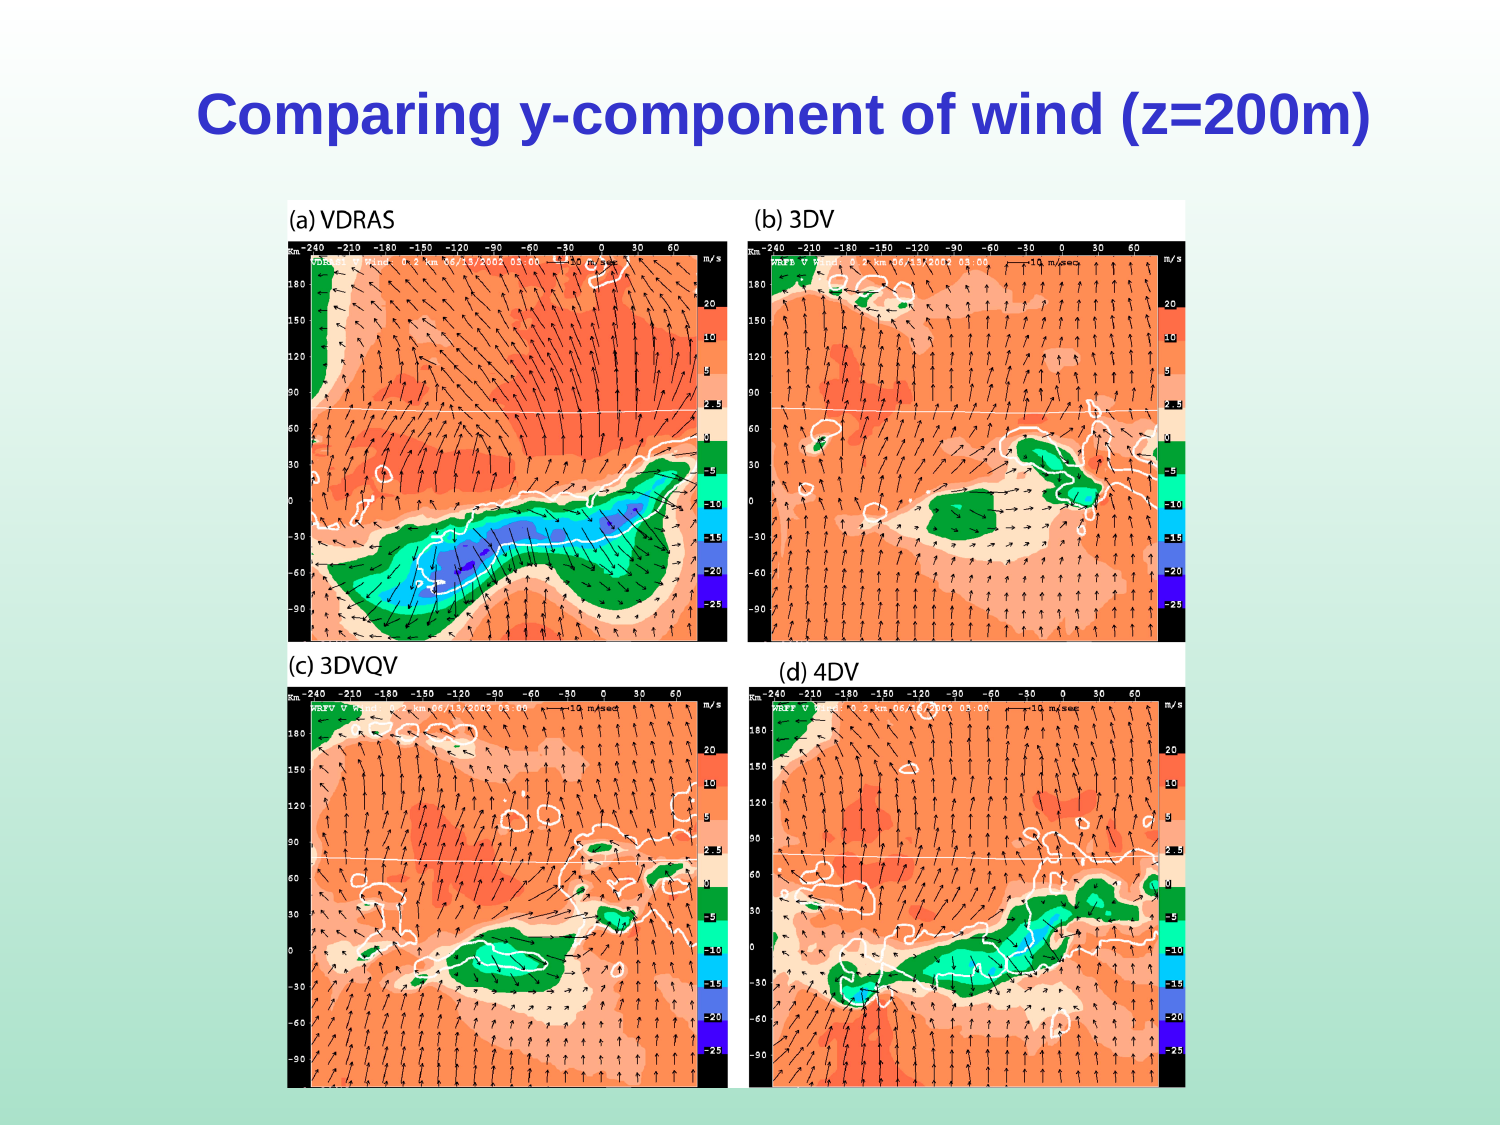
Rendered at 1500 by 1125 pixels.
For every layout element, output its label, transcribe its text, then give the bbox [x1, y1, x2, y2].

title Comparing y-component of wind (z=200m) [74, 44, 1426, 151]
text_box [287, 199, 1186, 1088]
